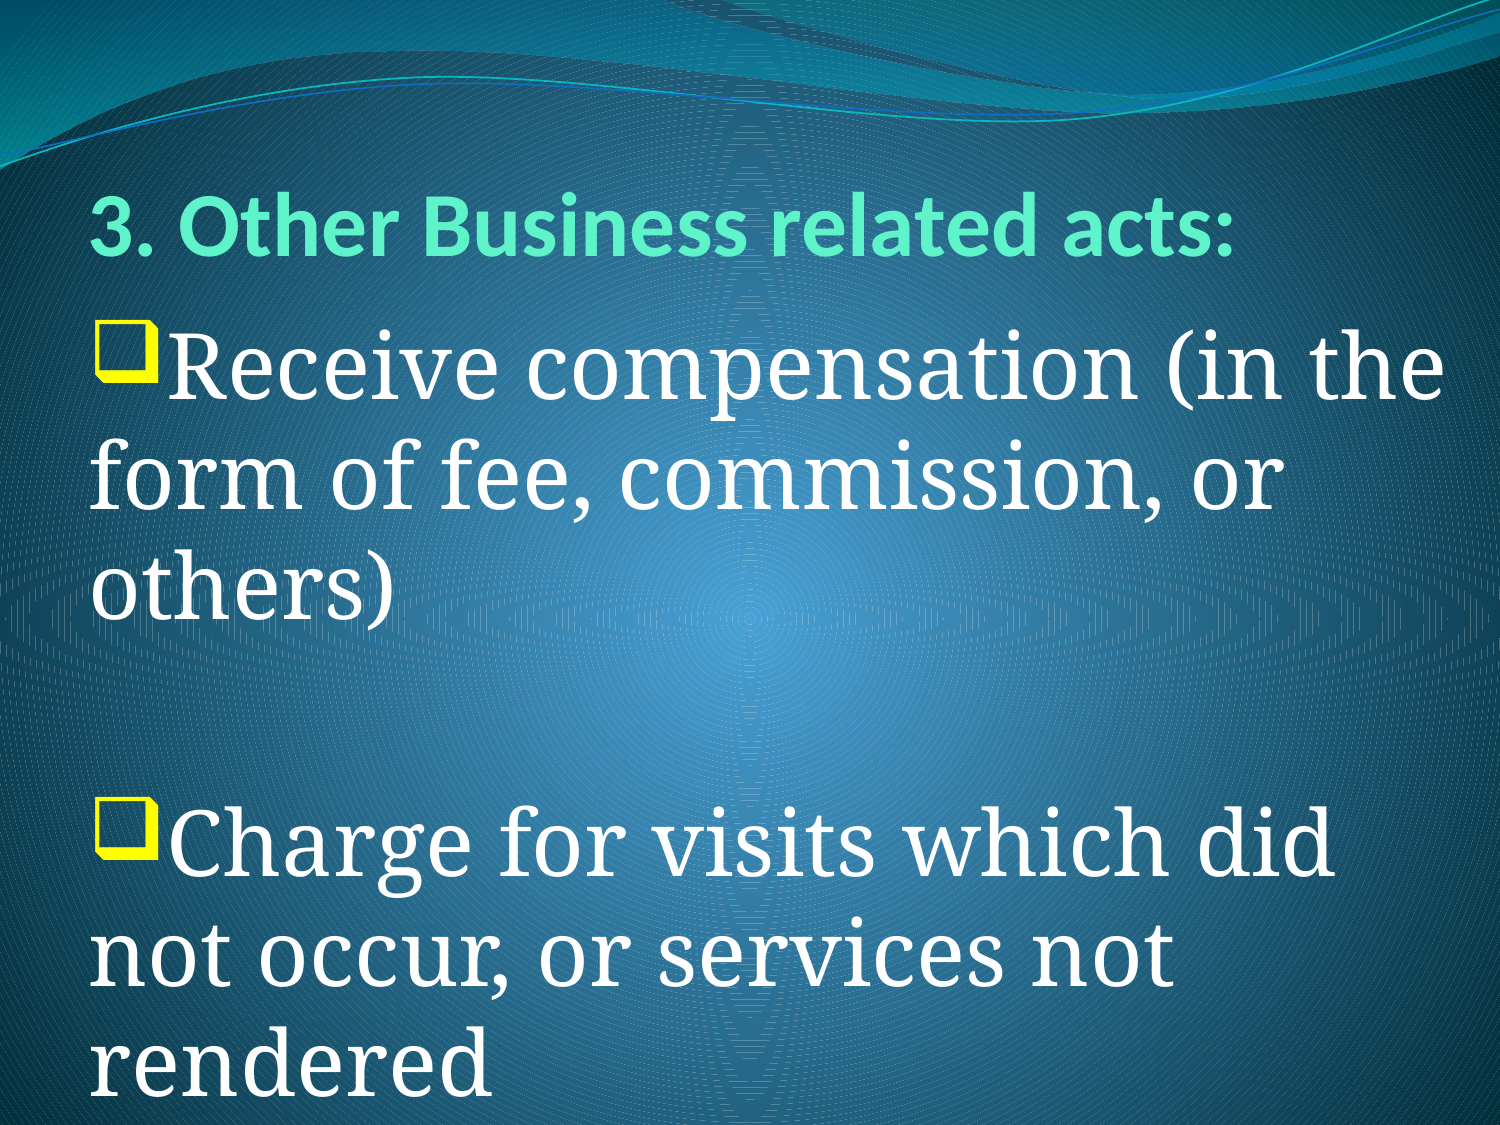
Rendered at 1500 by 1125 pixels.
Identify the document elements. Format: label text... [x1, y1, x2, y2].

subtitle Receive compensation (in the form of fee, commission, or others) Charge for visits which did not occur, or services not rendered [88, 299, 1500, 1125]
title 3. Other Business related acts: [87, 112, 1500, 275]
